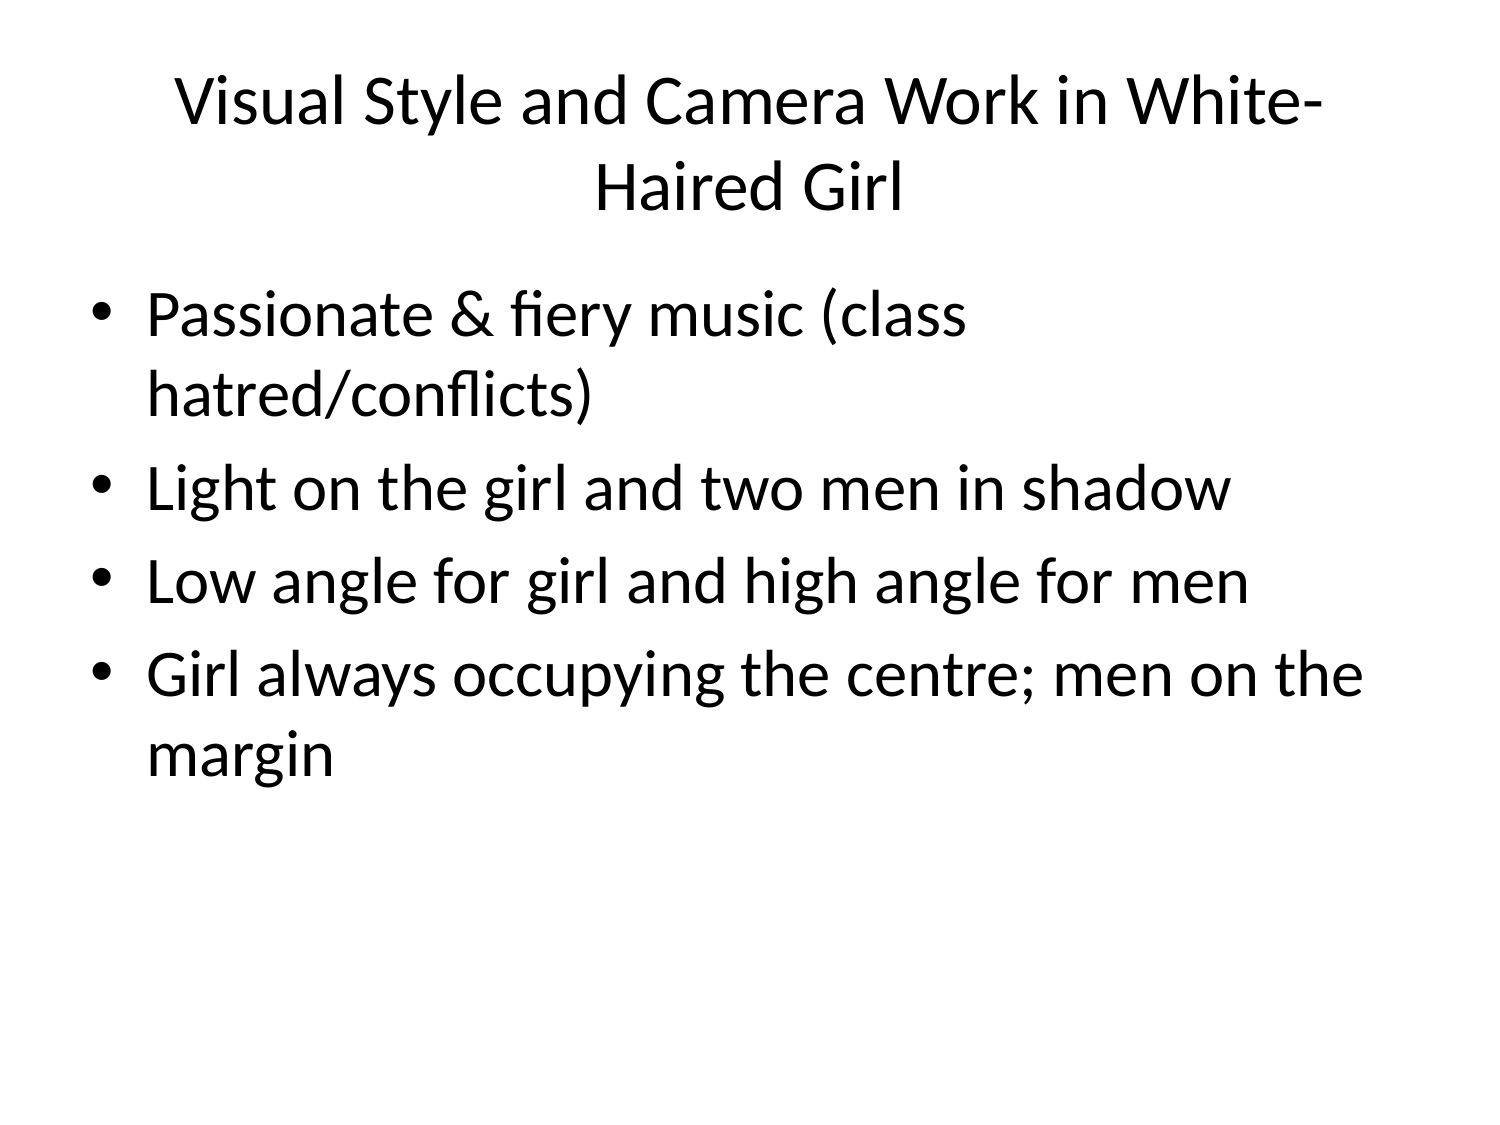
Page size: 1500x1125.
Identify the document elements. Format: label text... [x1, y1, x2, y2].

list Passionate & fiery music (class hatred/conflicts) Light on the girl and two men in shadow Low angle for girl and high angle for men Girl always occupying the centre; men on the margin [75, 262, 1425, 1005]
title Visual Style and Camera Work in White- Haired Girl [75, 45, 1425, 233]
